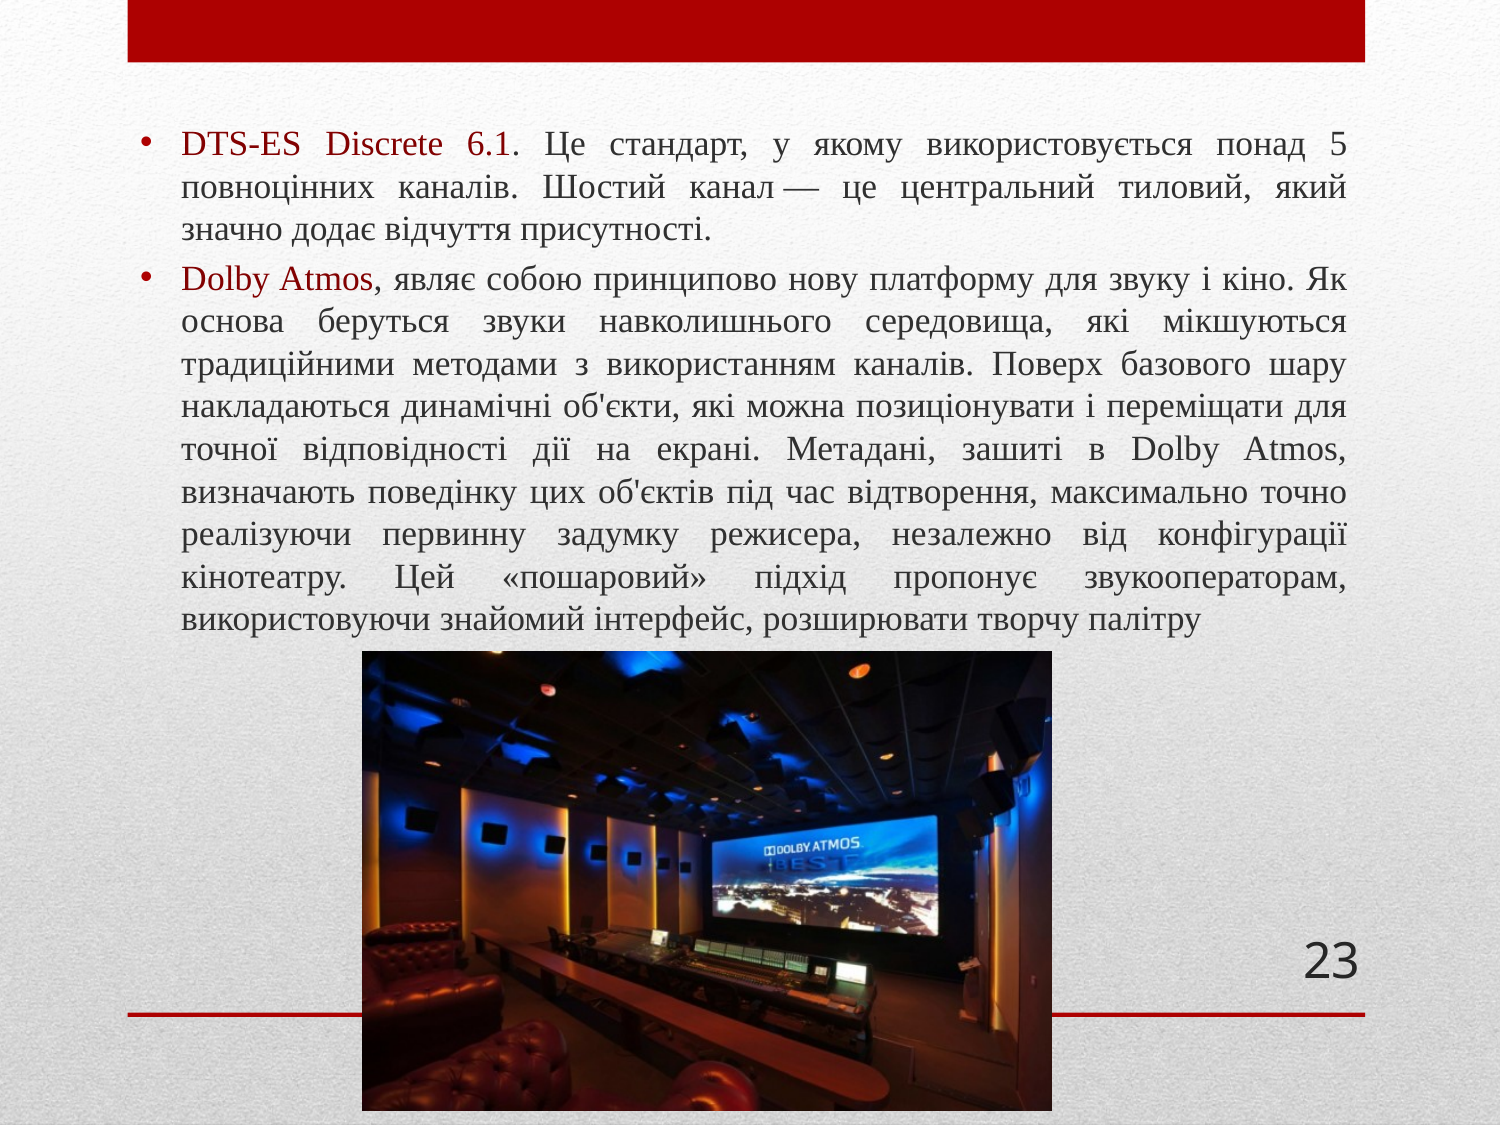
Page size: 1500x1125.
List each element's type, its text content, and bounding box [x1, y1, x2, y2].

list DTS-ES Discrete 6.1. Це стандарт, у якому використовується понад 5 повноцінних каналів. Шостий канал — це центральний тиловий, який значно додає відчуття присутності. Dolby Atmos, являє собою принципово нову платформу для звуку і кіно. Як основа беруться звуки навколишнього середовища, які мікшуються традиційними методами з використанням каналів. Поверх базового шару накладаються динамічні об'єкти, які можна позиціонувати і переміщати для точної відповідності дії на екрані. Метадані, зашиті в Dolby Atmos, визначають поведінку цих об'єктів під час відтворення, максимально точно реалізуючи первинну задумку режисера, незалежно від конфігурації кінотеатру. Цей «пошаровий» підхід пропонує звукооператорам, використовуючи знайомий інтерфейс, розширювати творчу палітру [124, 112, 1363, 652]
picture [361, 650, 1053, 1112]
slide_number 23 [1250, 933, 1375, 993]
